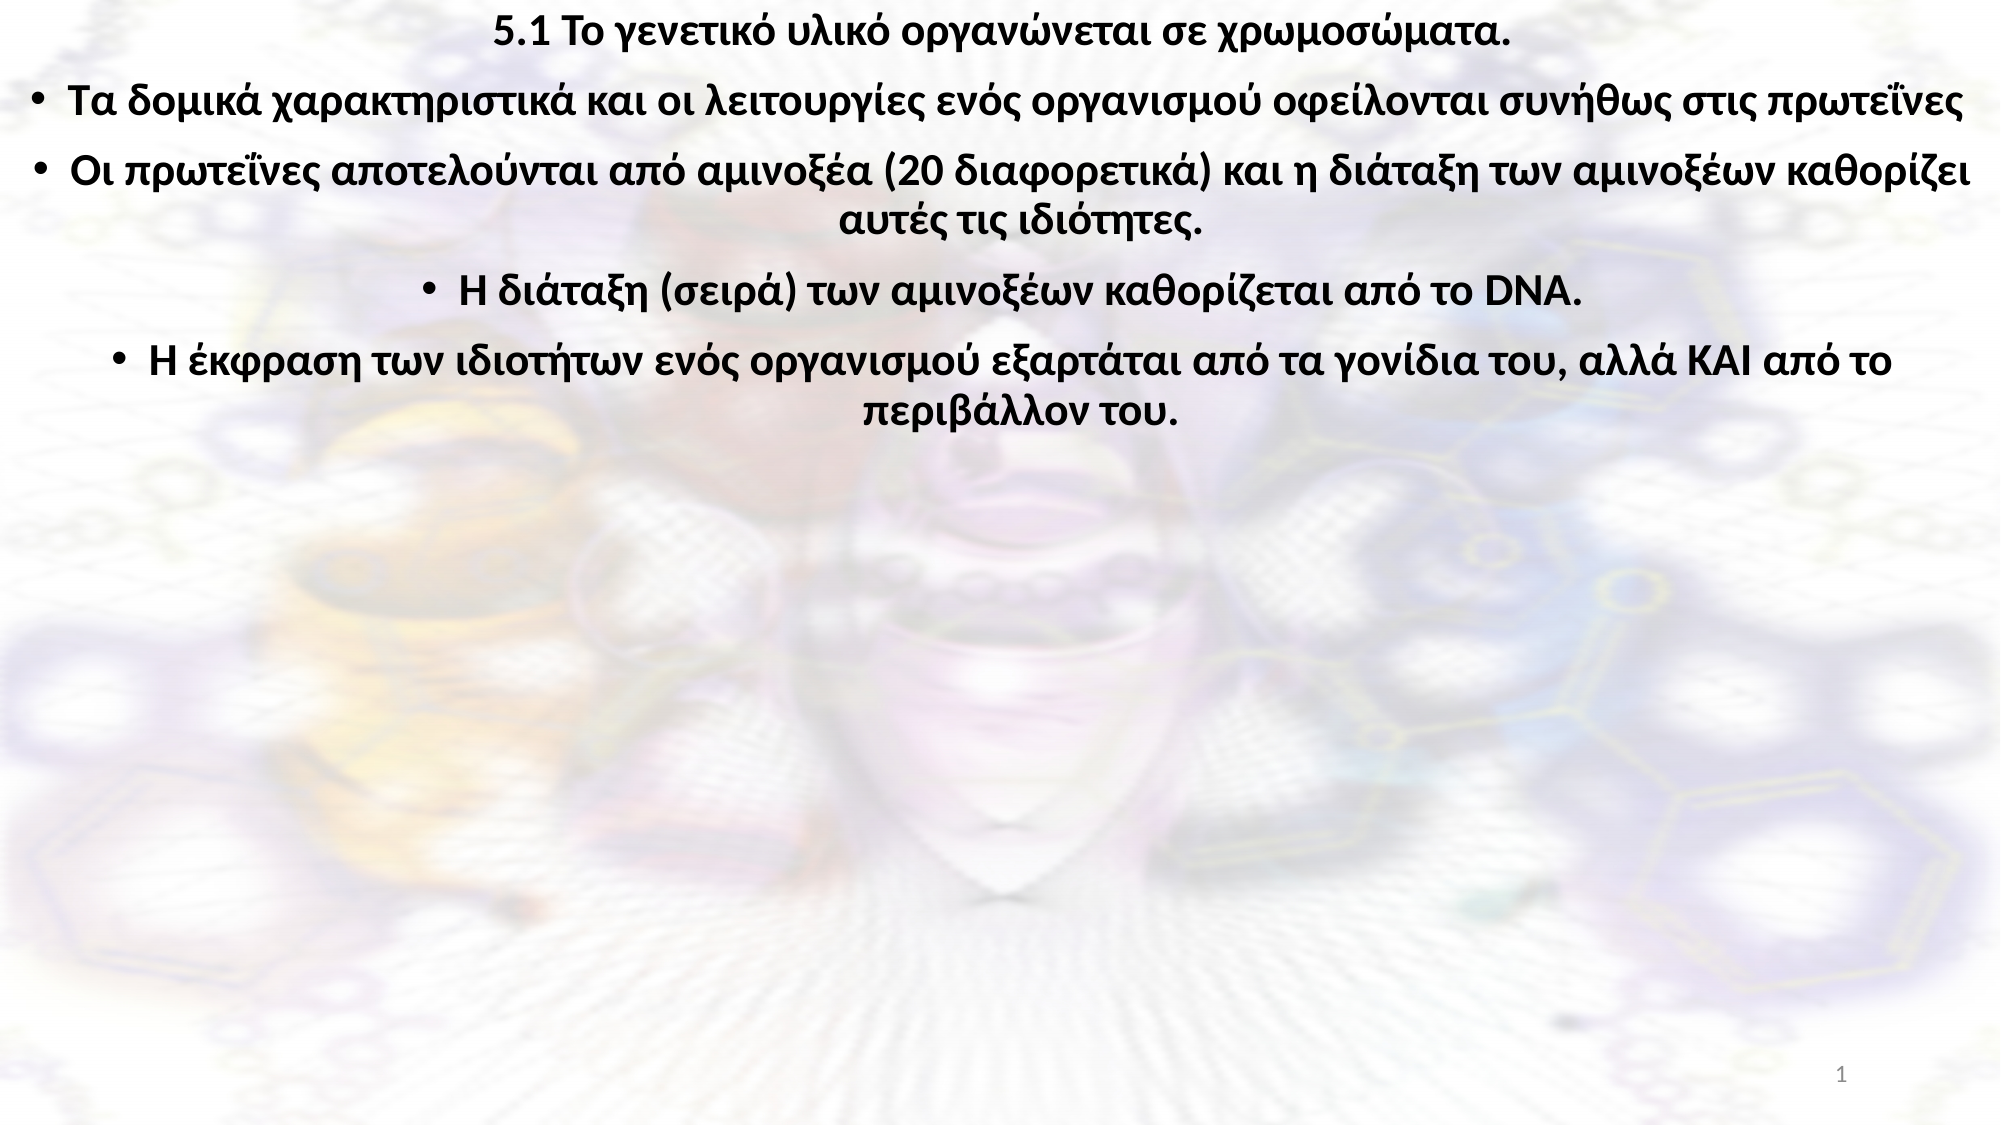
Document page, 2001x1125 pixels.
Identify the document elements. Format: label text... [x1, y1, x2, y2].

picture [0, 0, 2001, 1125]
slide_number 1 [1412, 1042, 1863, 1103]
list 5.1 Το γενετικό υλικό οργανώνεται σε χρωμοσώματα. Τα δομικά χαρακτηριστικά και οι λειτουργίες ενός οργανισμού οφείλονται συνήθως στις πρωτεΐνες Οι πρωτεΐνες αποτελούνται από αμινοξέα (20 διαφορετικά) και η διάταξη των αμινοξέων καθορίζει αυτές τις ιδιότητες. Η διάταξη (σειρά) των αμινοξέων καθορίζεται από το DNA. Η έκφραση των ιδιοτήτων ενός οργανισμού εξαρτάται από τα γονίδια του, αλλά ΚΑΙ από το περιβάλλον του. [5, 1, 2000, 1101]
